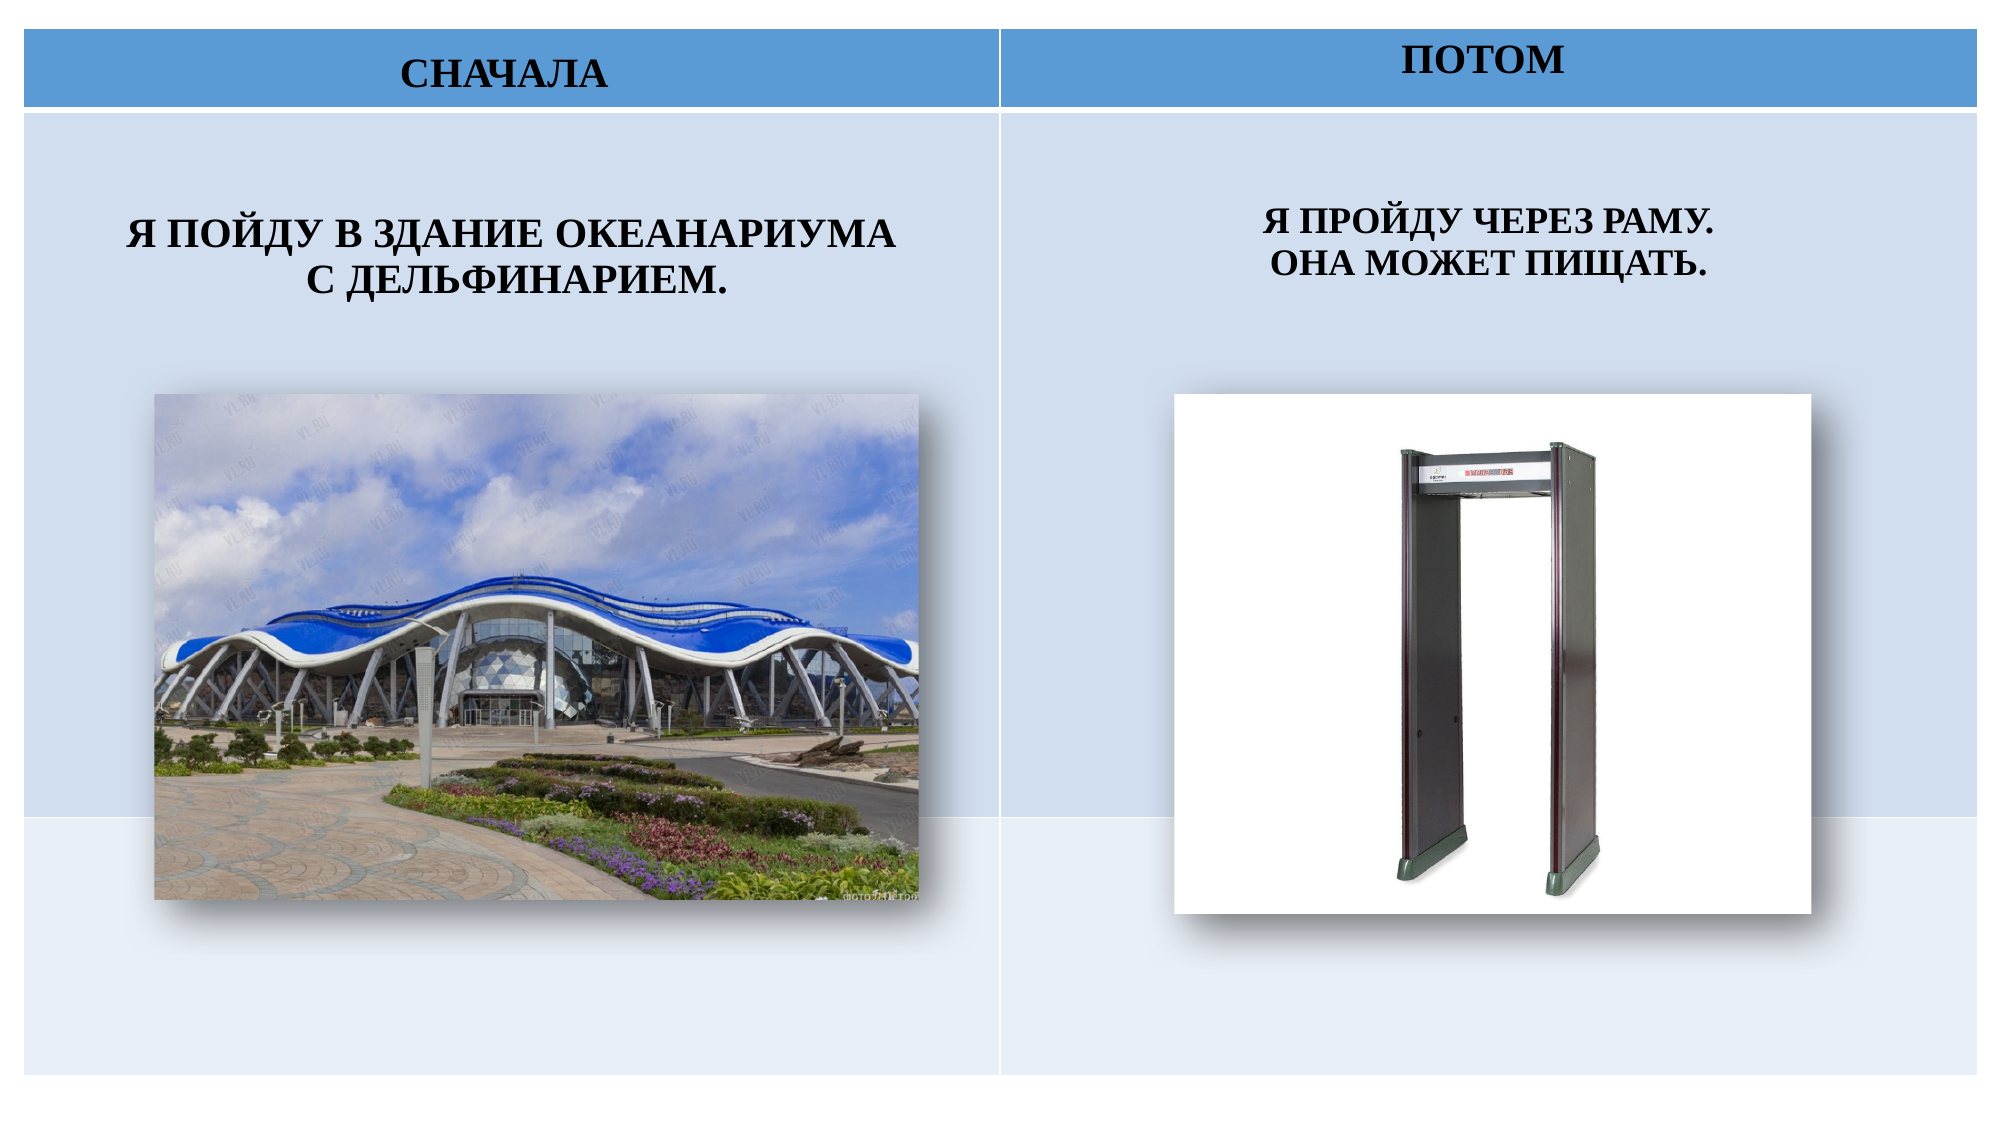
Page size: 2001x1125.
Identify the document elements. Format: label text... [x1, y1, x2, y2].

table_header СНАЧАЛА [24, 29, 999, 107]
table_cell [1001, 818, 1977, 1075]
table_cell [24, 818, 999, 1075]
table_cell Я ПОЙДУ В ЗДАНИЕ ОКЕАНАРИУМА С ДЕЛЬФИНАРИЕМ. [24, 113, 999, 817]
table_cell Я ПРОЙДУ ЧЕРЕЗ РАМУ. ОНА МОЖЕТ ПИЩАТЬ. [1001, 113, 1977, 817]
table_header ПОТОМ [1001, 29, 1977, 107]
picture [154, 394, 919, 900]
picture [1174, 394, 1812, 914]
